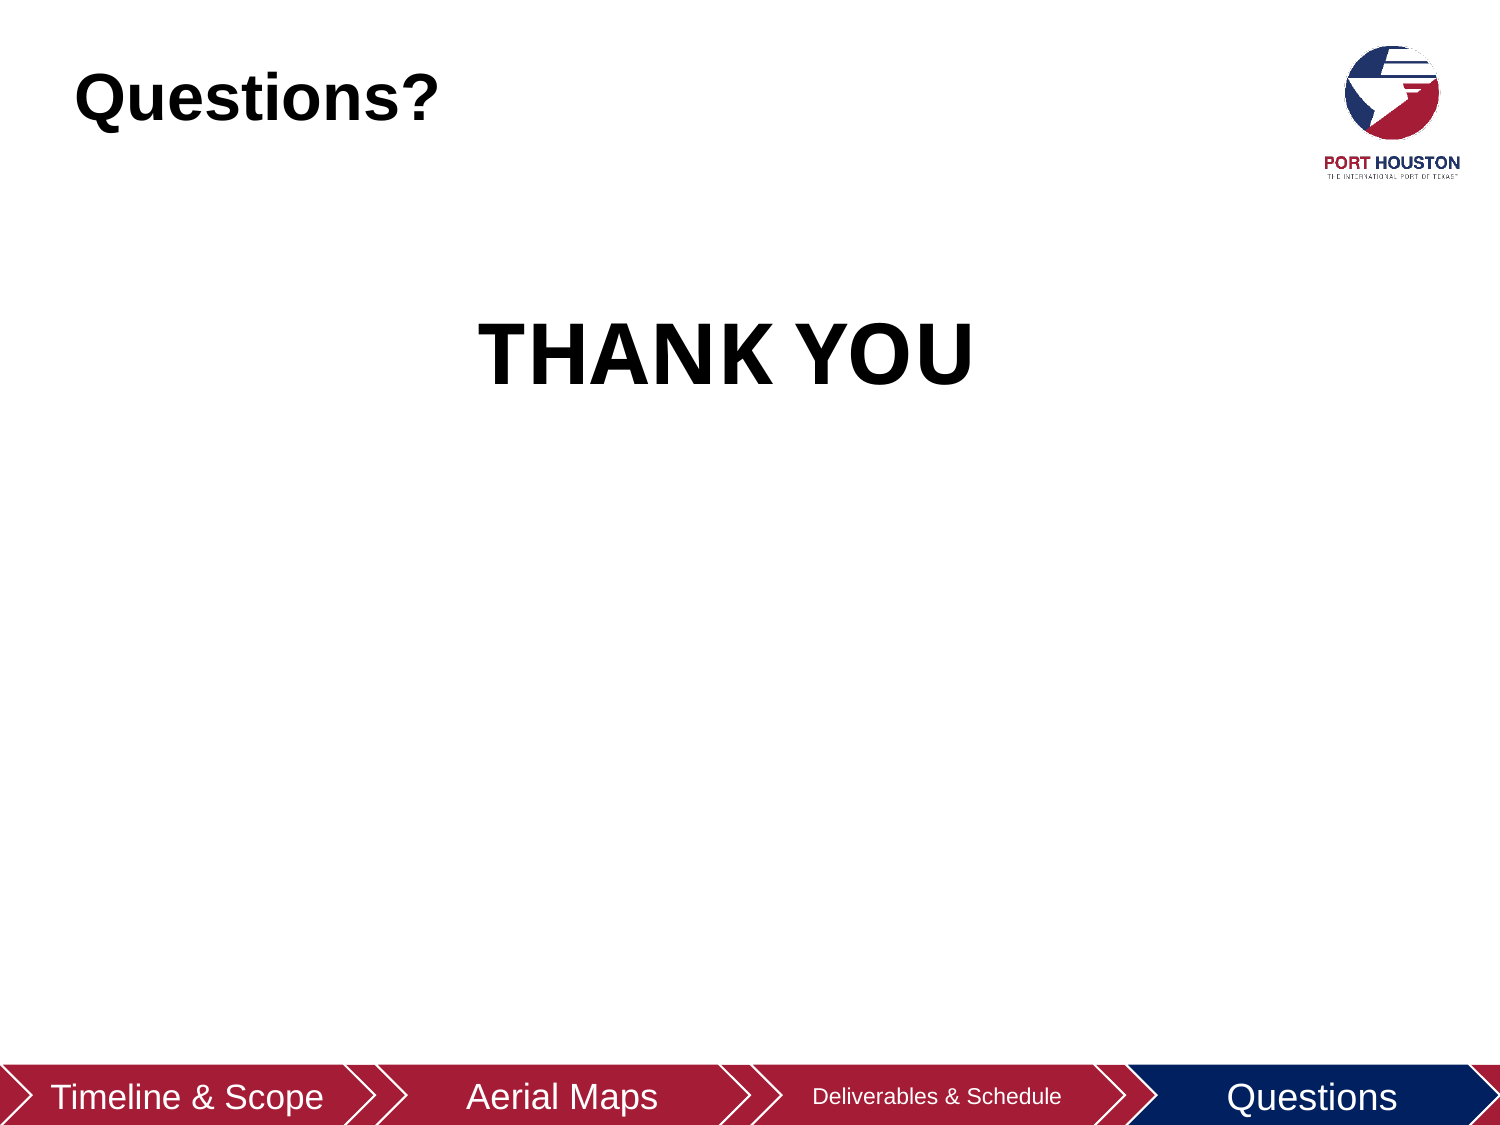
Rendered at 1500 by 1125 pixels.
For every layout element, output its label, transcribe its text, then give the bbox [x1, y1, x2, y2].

text_box Questions? [60, 55, 1206, 162]
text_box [0, 1063, 1500, 1125]
text_box [383, 170, 1073, 996]
text_box THANK YOU [383, 293, 1072, 410]
picture [1323, 44, 1460, 179]
